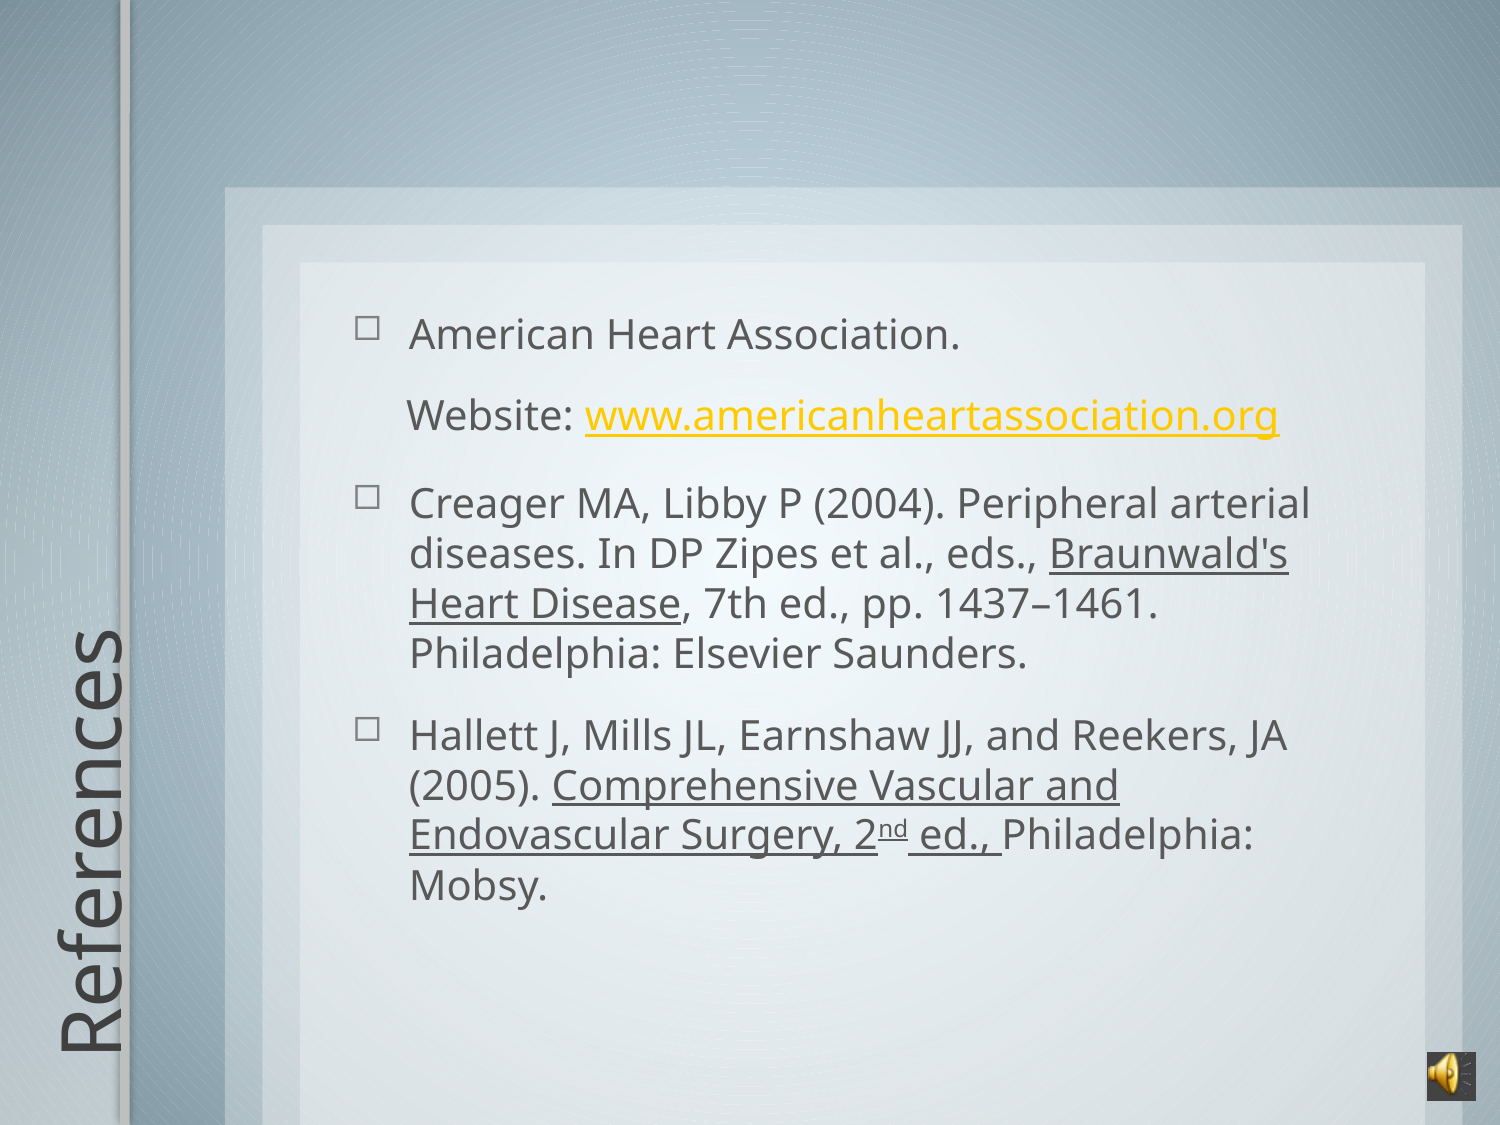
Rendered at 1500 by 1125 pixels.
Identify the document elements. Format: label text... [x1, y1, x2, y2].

list American Heart Association. Website: www.americanheartassociation.org Creager MA, Libby P (2004). Peripheral arterial diseases. In DP Zipes et al., eds., Braunwald's Heart Disease, 7th ed., pp. 1437–1461. Philadelphia: Elsevier Saunders. Hallett J, Mills JL, Earnshaw JJ, and Reekers, JA (2005). Comprehensive Vascular and Endovascular Surgery, 2nd ed., Philadelphia: Mobsy. [337, 299, 1388, 1046]
picture [1425, 1050, 1478, 1103]
title References [6, 50, 146, 1075]
